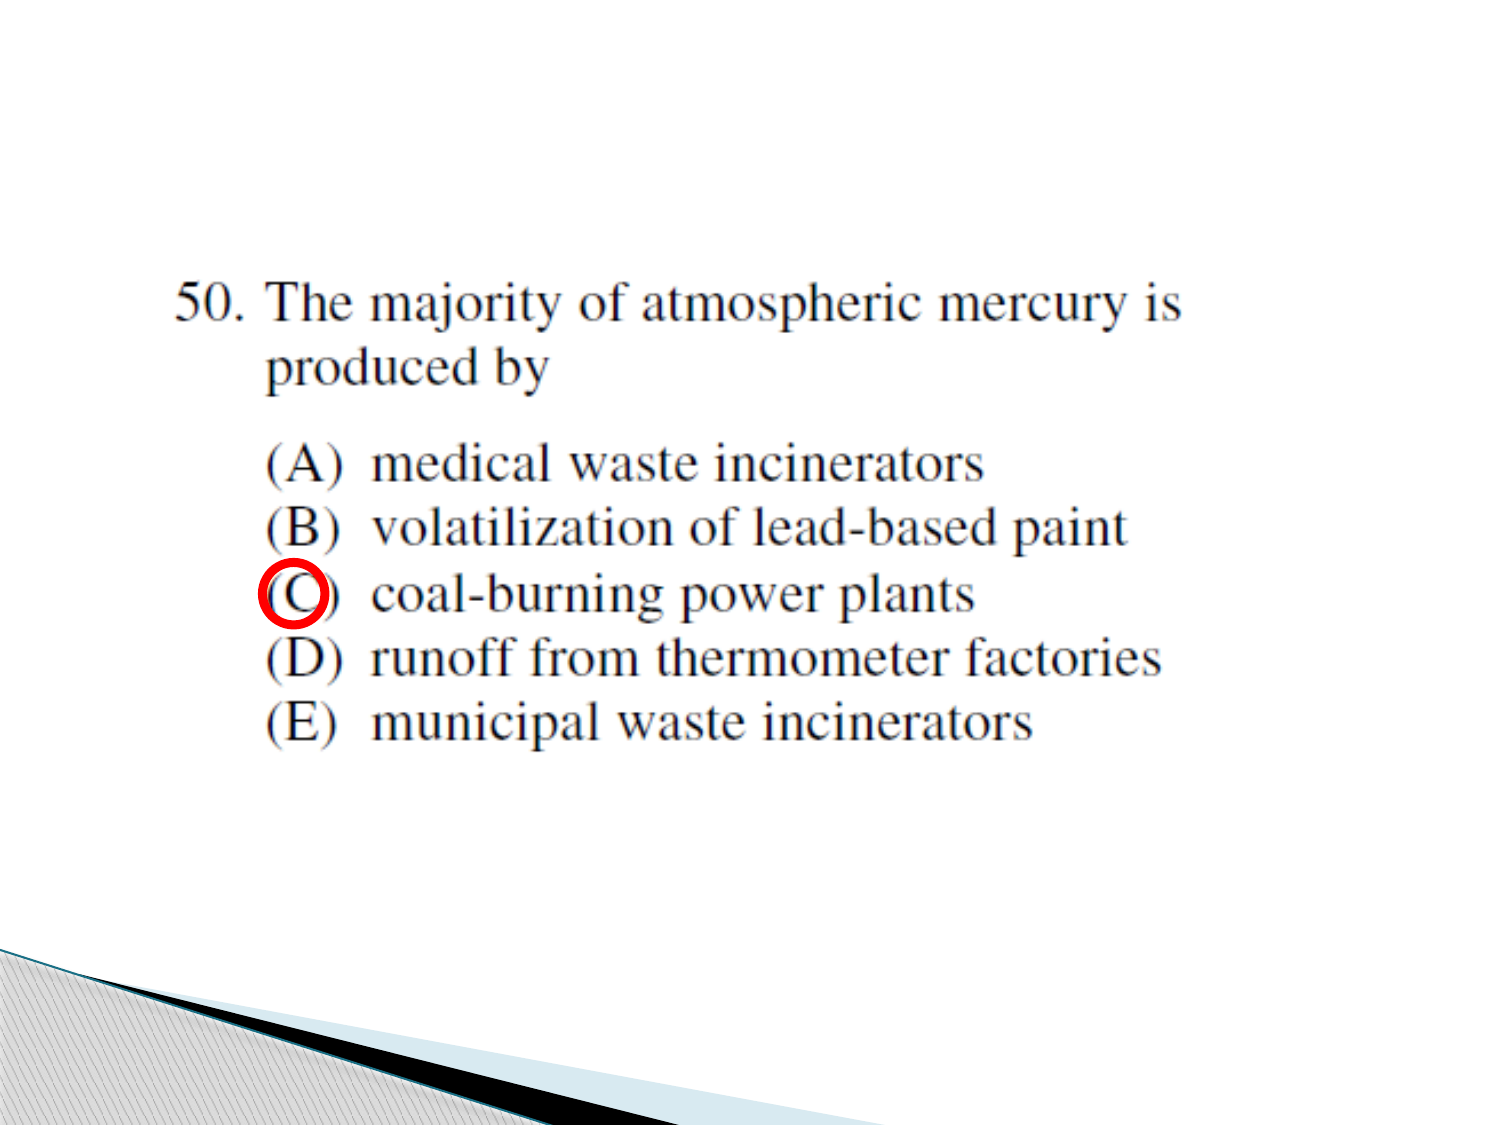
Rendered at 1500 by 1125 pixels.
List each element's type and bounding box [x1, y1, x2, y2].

picture [152, 262, 1251, 814]
